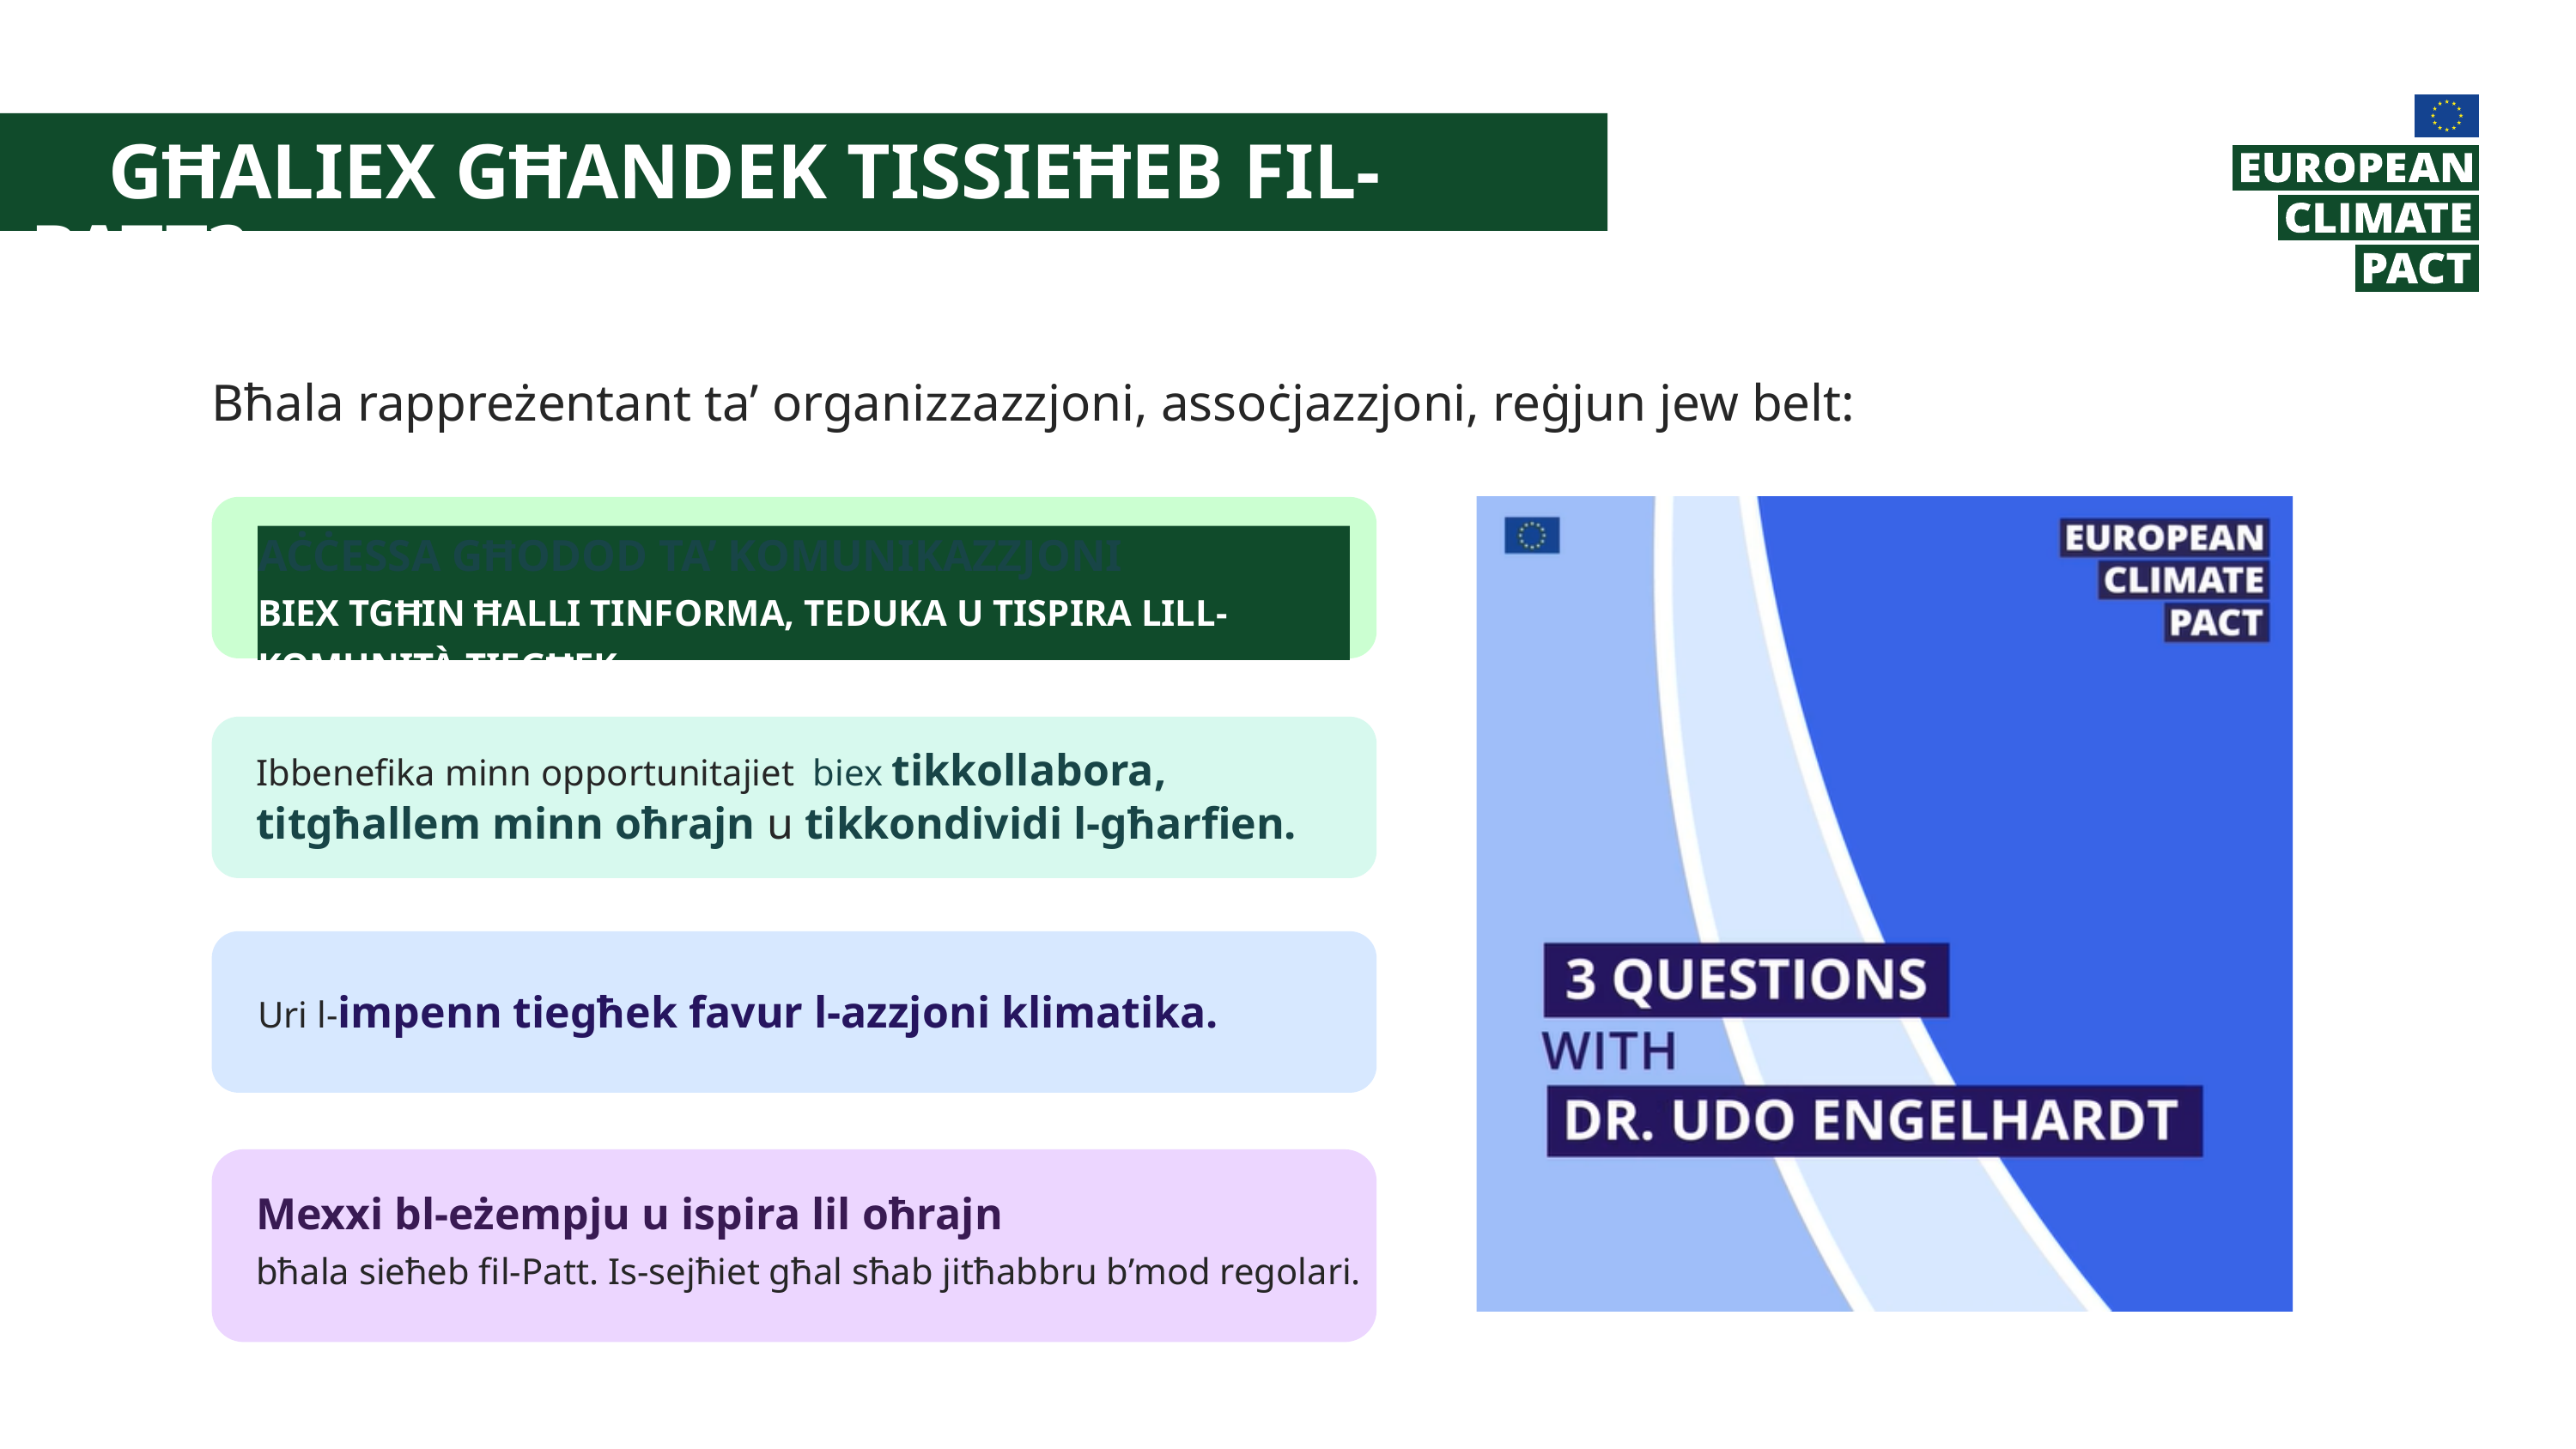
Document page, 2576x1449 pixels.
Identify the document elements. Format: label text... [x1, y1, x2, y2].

list Aċċessa għodod ta’ komunikazzjoni biex tgħin ħalli tinforma, teduka u tispira lill-komunità tiegħek. [258, 525, 1350, 660]
text_box [210, 930, 1378, 1094]
text_box Ibbenefika minn opportunitajiet biex tikkollabora, titgħallem minn oħrajn u tikkondividi l-għarfien. [256, 740, 1476, 867]
picture [1476, 496, 2293, 1313]
text_box Mexxi bl-eżempju u ispira lil oħrajn bħala sieħeb fil-Patt. Is-sejħiet għal sħab jitħabbru b’mod regolari. [256, 1184, 1476, 1319]
text_box [210, 715, 1377, 879]
list Għaliex għandek tissieħeb fil-Patt? [0, 112, 1608, 231]
text_box [210, 1148, 1378, 1343]
text_box Bħala rappreżentant ta’ organizzazzjoni, assoċjazzjoni, reġjun jew belt: [211, 359, 2246, 434]
text_box Uri l-impenn tiegħek favur l-azzjoni klimatika. [258, 982, 1350, 1117]
text_box [210, 495, 1378, 659]
